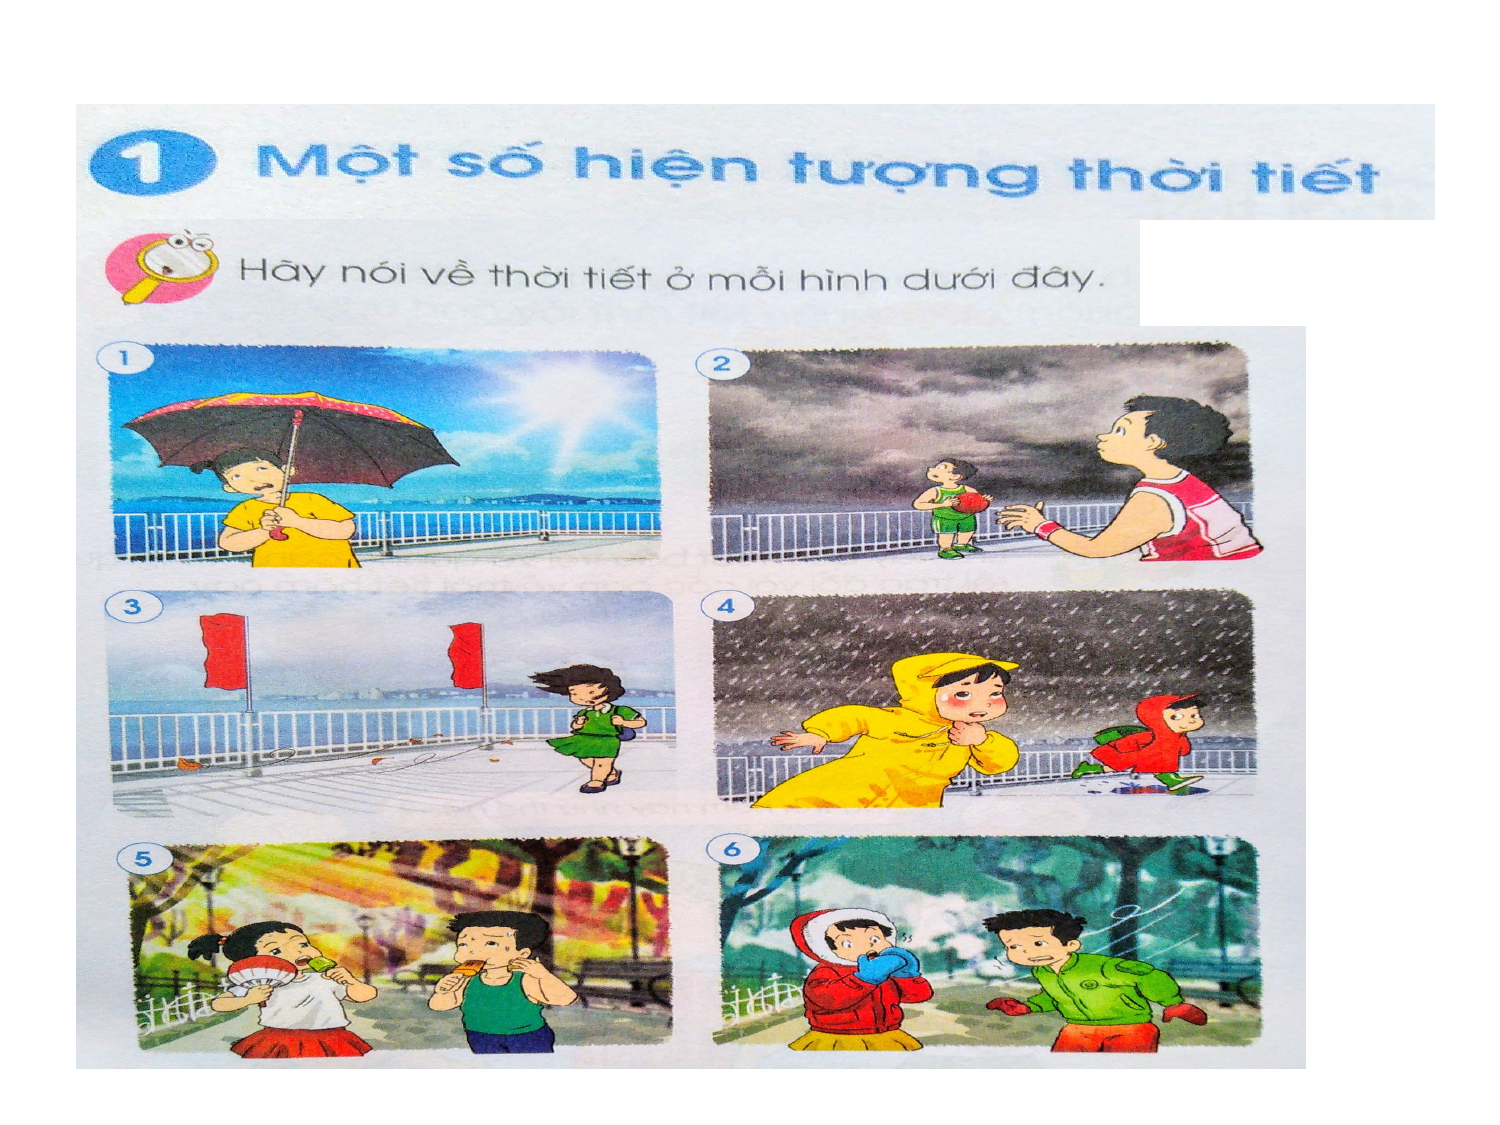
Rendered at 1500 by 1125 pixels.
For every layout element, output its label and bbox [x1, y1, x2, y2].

picture [76, 104, 1435, 325]
list [76, 325, 1306, 1069]
